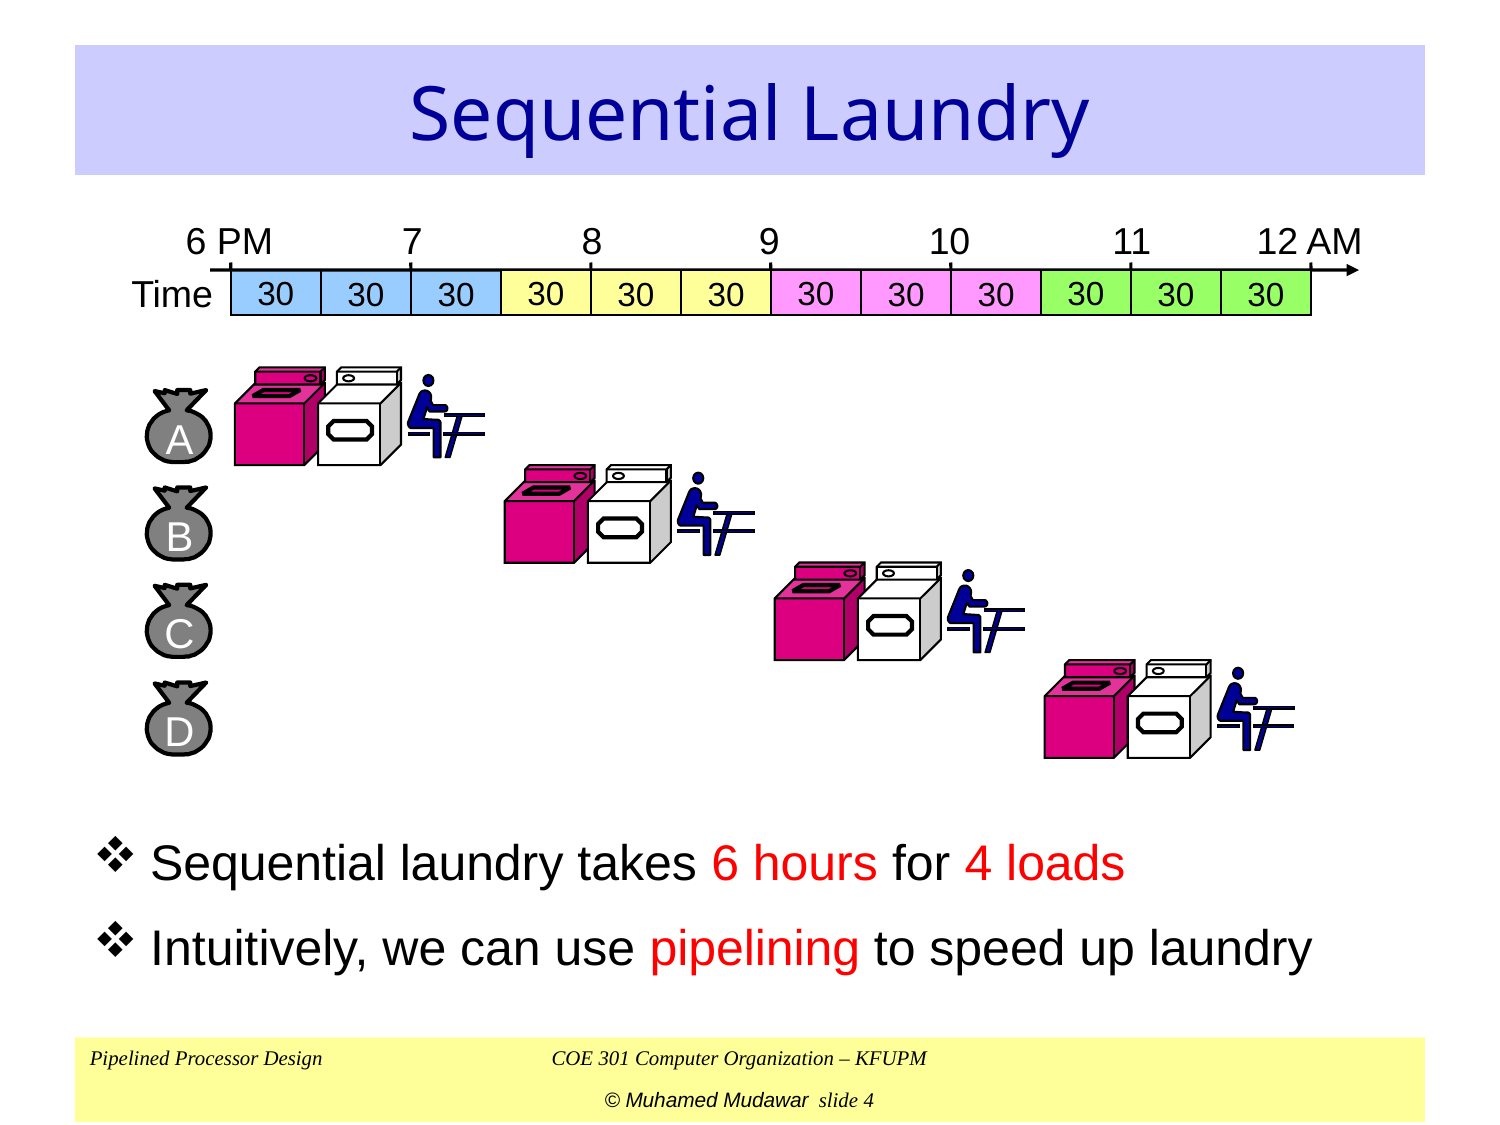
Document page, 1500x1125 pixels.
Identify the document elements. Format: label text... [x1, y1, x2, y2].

text_box 8 [537, 217, 646, 262]
title Sequential Laundry [75, 45, 1425, 175]
list Sequential laundry takes 6 hours for 4 loads Intuitively, we can use pipelining to speed up laundry [82, 826, 1418, 1024]
text_box 7 [357, 217, 467, 262]
text_box 6 PM [175, 217, 284, 269]
text_box 9 [715, 217, 824, 262]
text_box 10 [895, 217, 1004, 262]
text_box 12 AM [1255, 217, 1364, 271]
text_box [145, 269, 1312, 758]
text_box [230, 262, 1311, 270]
text_box Time [116, 262, 175, 322]
text_box [1346, 271, 1358, 277]
text_box 11 [1078, 217, 1187, 262]
